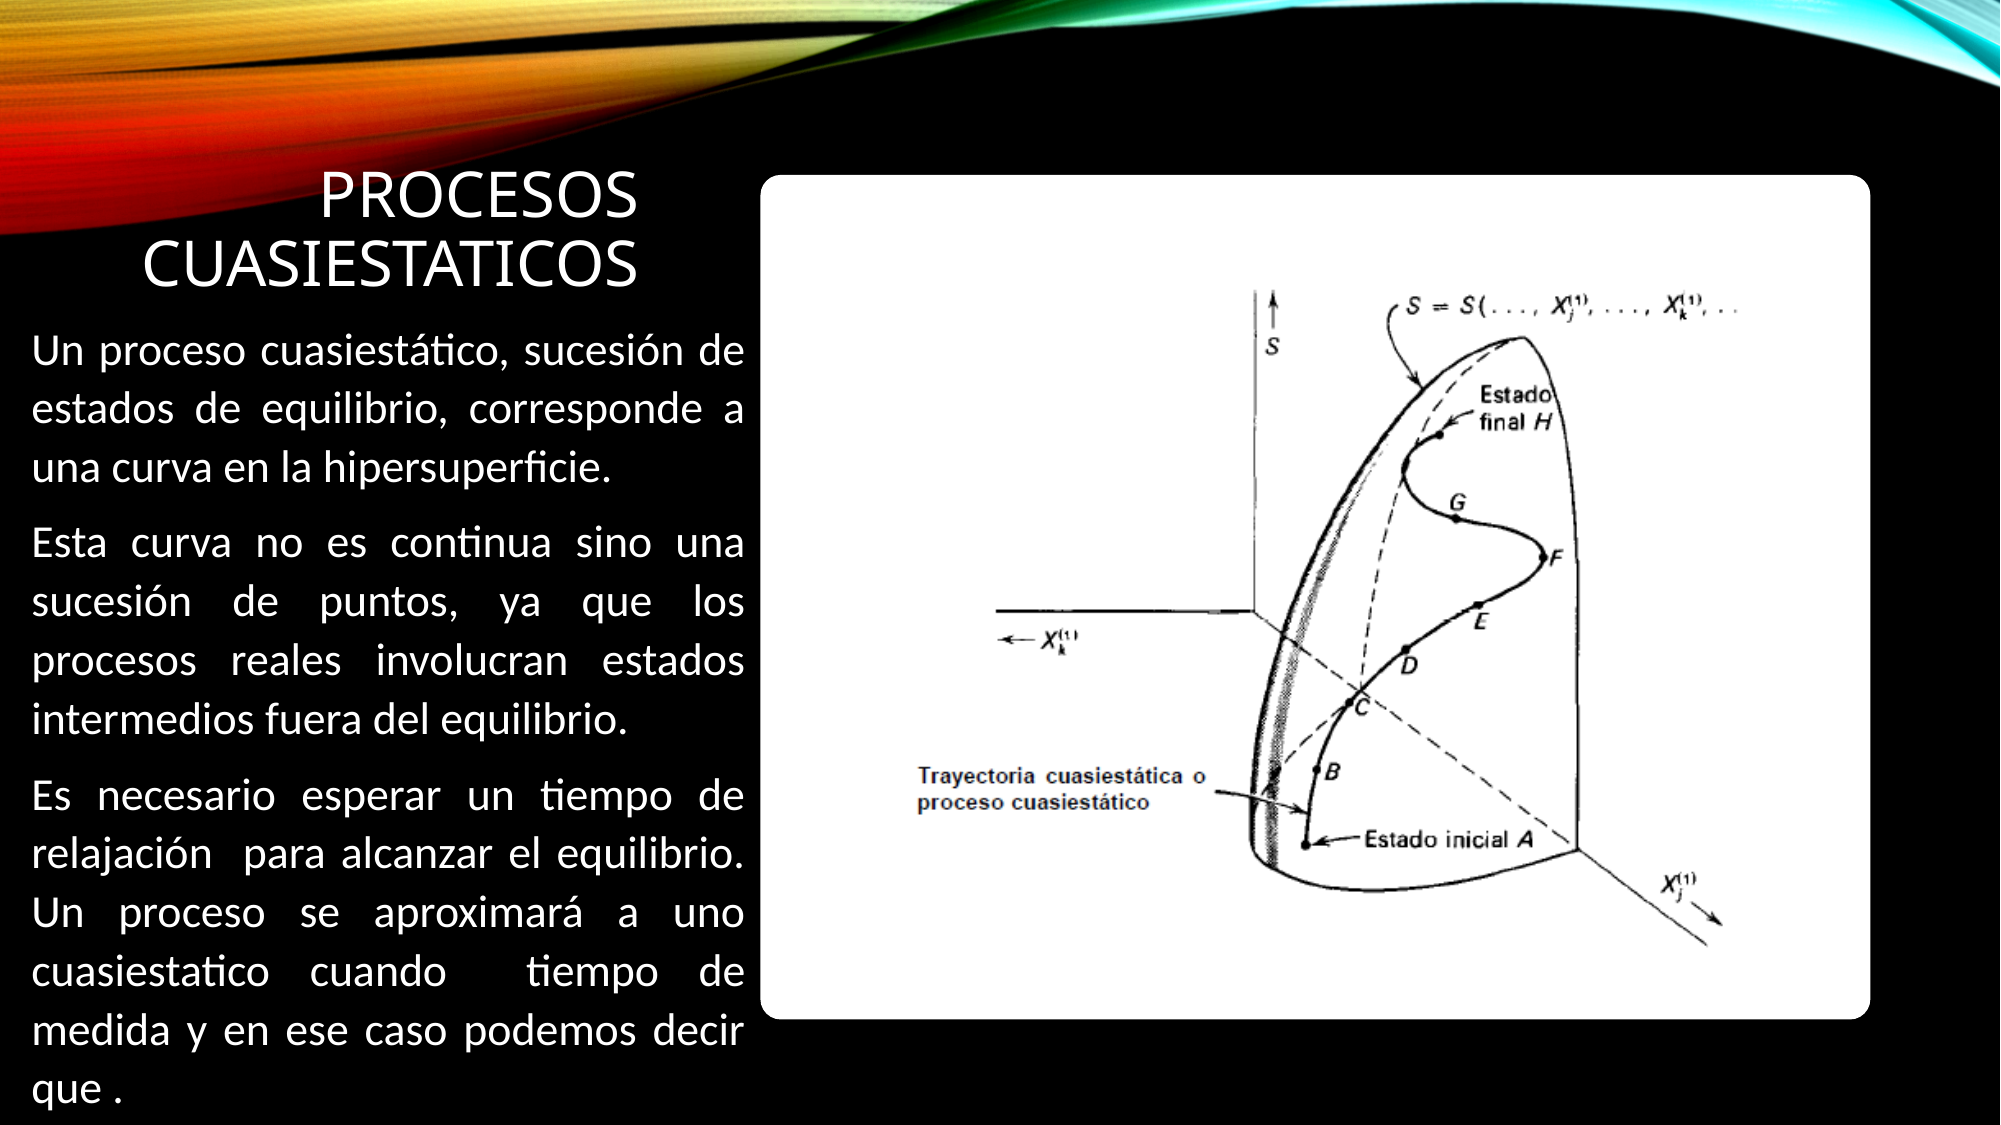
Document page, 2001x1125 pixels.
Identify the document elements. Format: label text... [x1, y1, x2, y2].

picture [0, 0, 2000, 976]
title Procesos Cuasiestaticos [112, 237, 655, 338]
text_box [0, 237, 2000, 1125]
text_box [759, 237, 1872, 1021]
